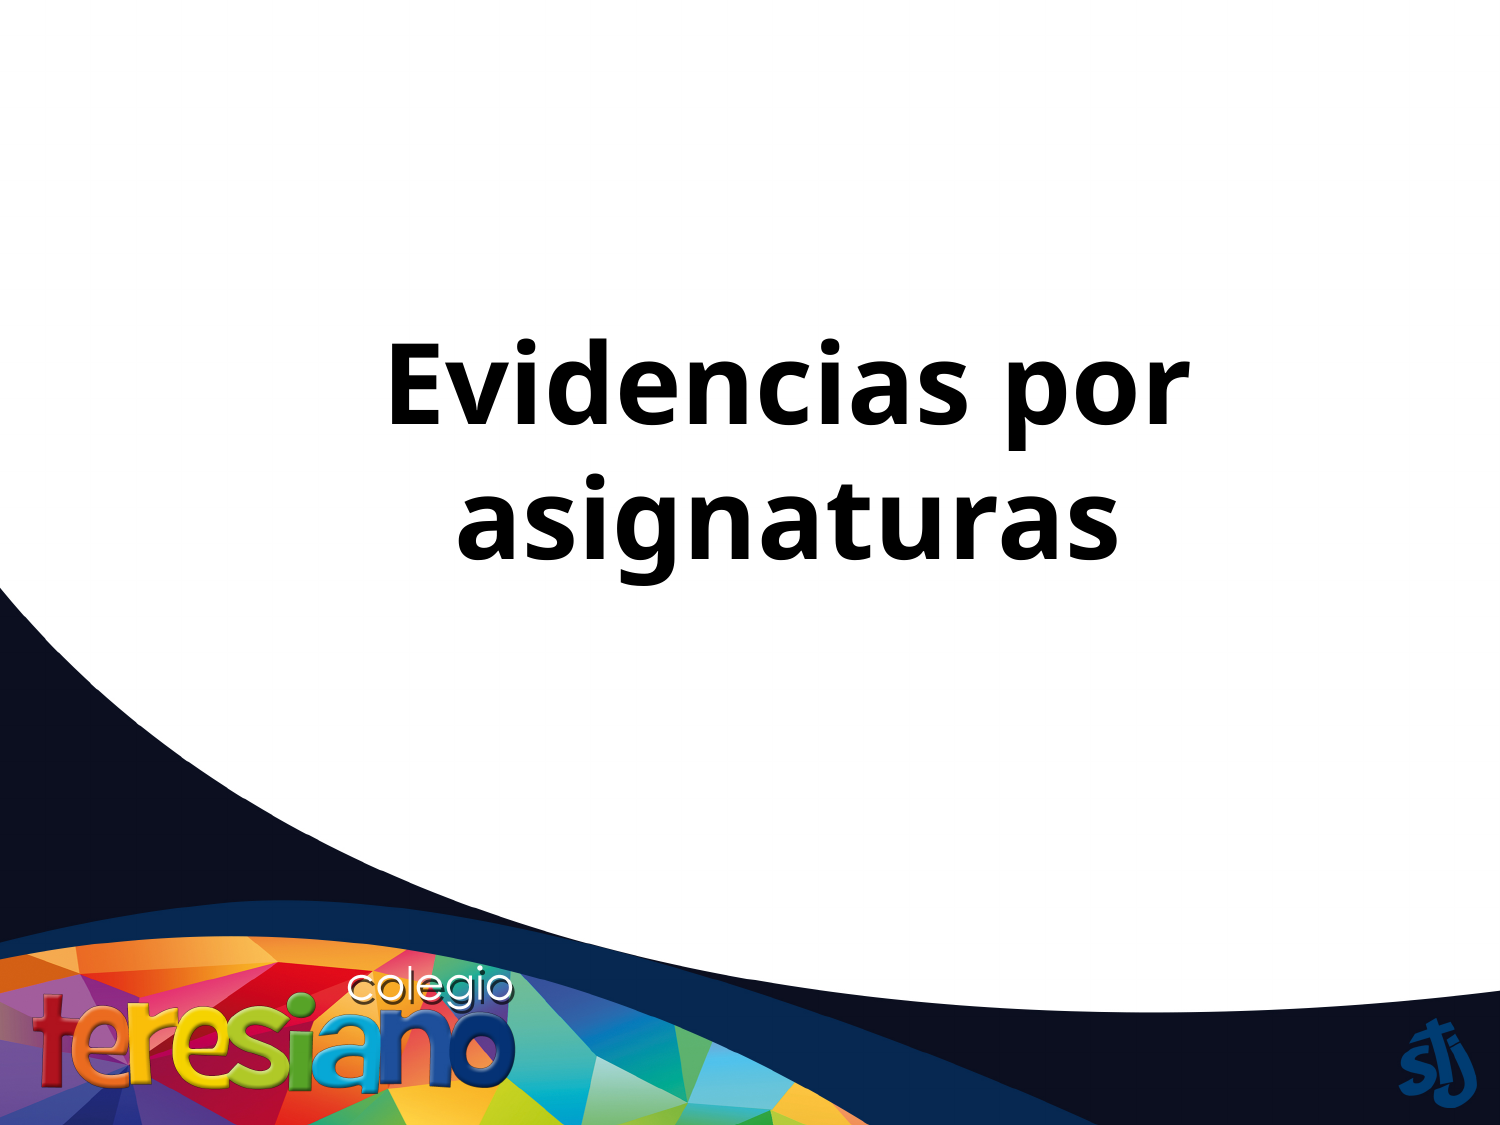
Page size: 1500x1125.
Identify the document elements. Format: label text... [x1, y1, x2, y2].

title Evidencias por asignaturas [150, 304, 1426, 643]
picture [0, 0, 1500, 1125]
